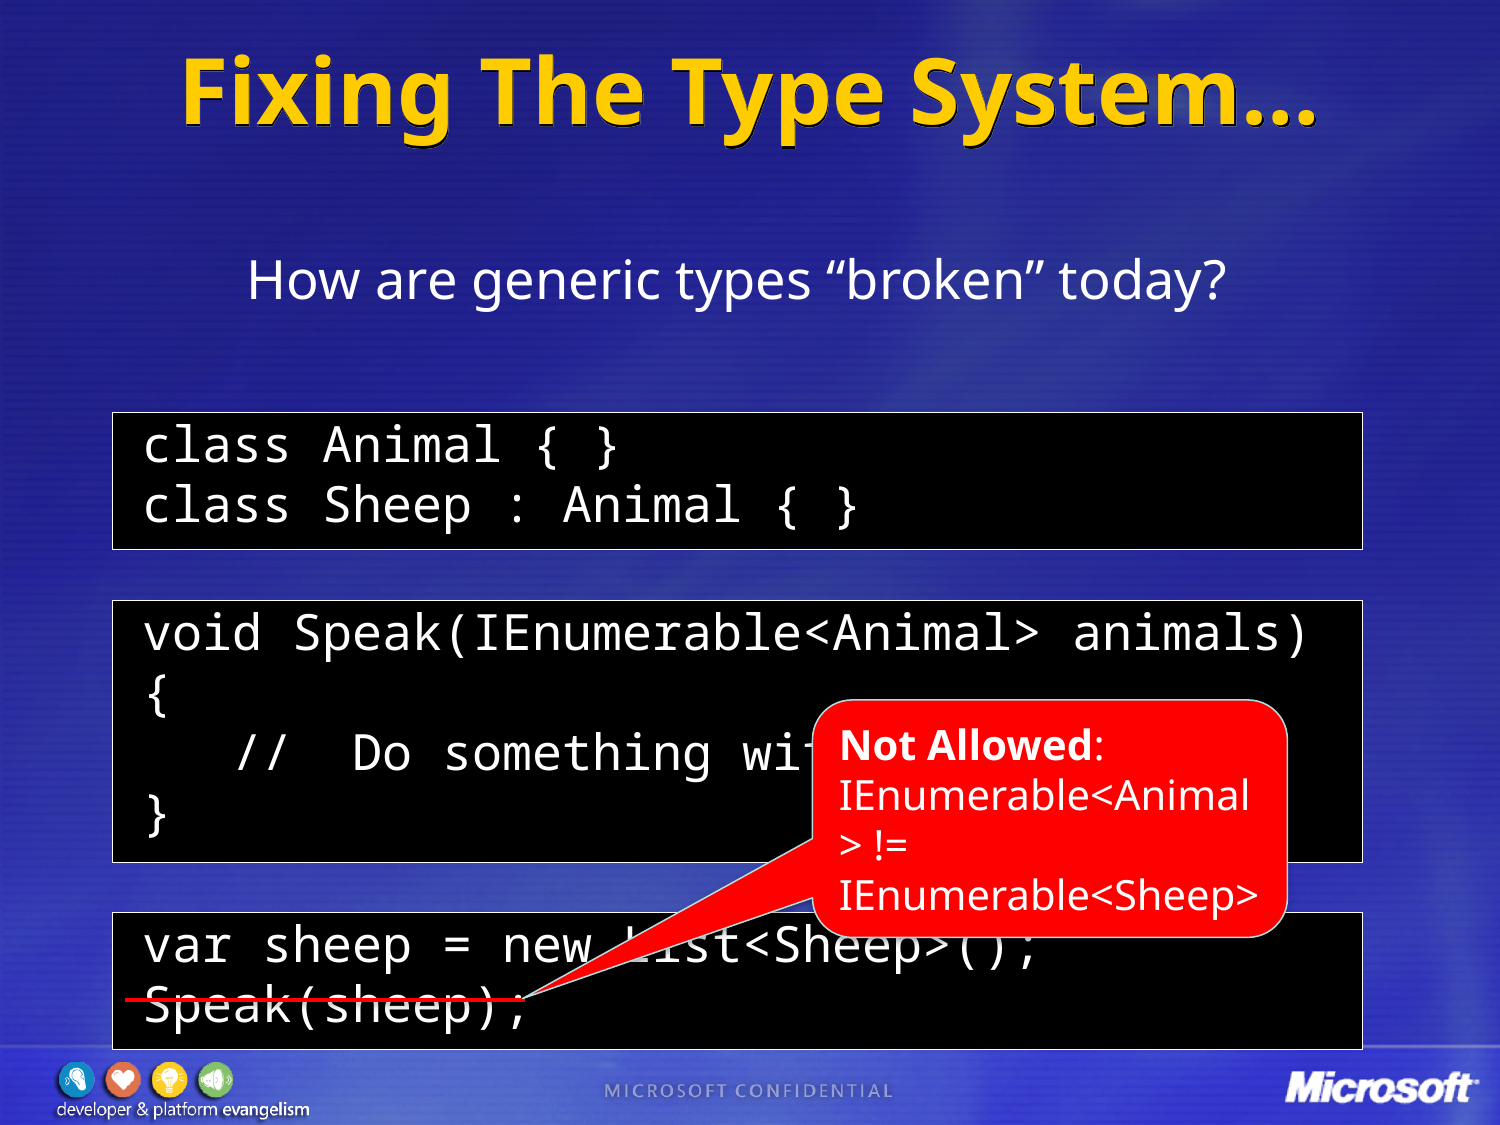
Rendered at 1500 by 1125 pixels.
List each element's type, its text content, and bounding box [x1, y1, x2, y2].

text_box class Animal { } class Sheep : Animal { } [112, 412, 1363, 550]
picture [0, 0, 1500, 1125]
list How are generic types “broken” today? [49, 237, 1426, 311]
title Fixing The Type System… [62, 37, 1438, 138]
text_box void Speak(IEnumerable<Animal> animals) { // Do something with Animals } [112, 600, 1363, 863]
text_box Not Allowed: IEnumerable<Animal> != IEnumerable<Sheep> [521, 699, 1289, 999]
text_box var sheep = new List<Sheep>(); Speak(sheep); [112, 912, 1363, 1050]
